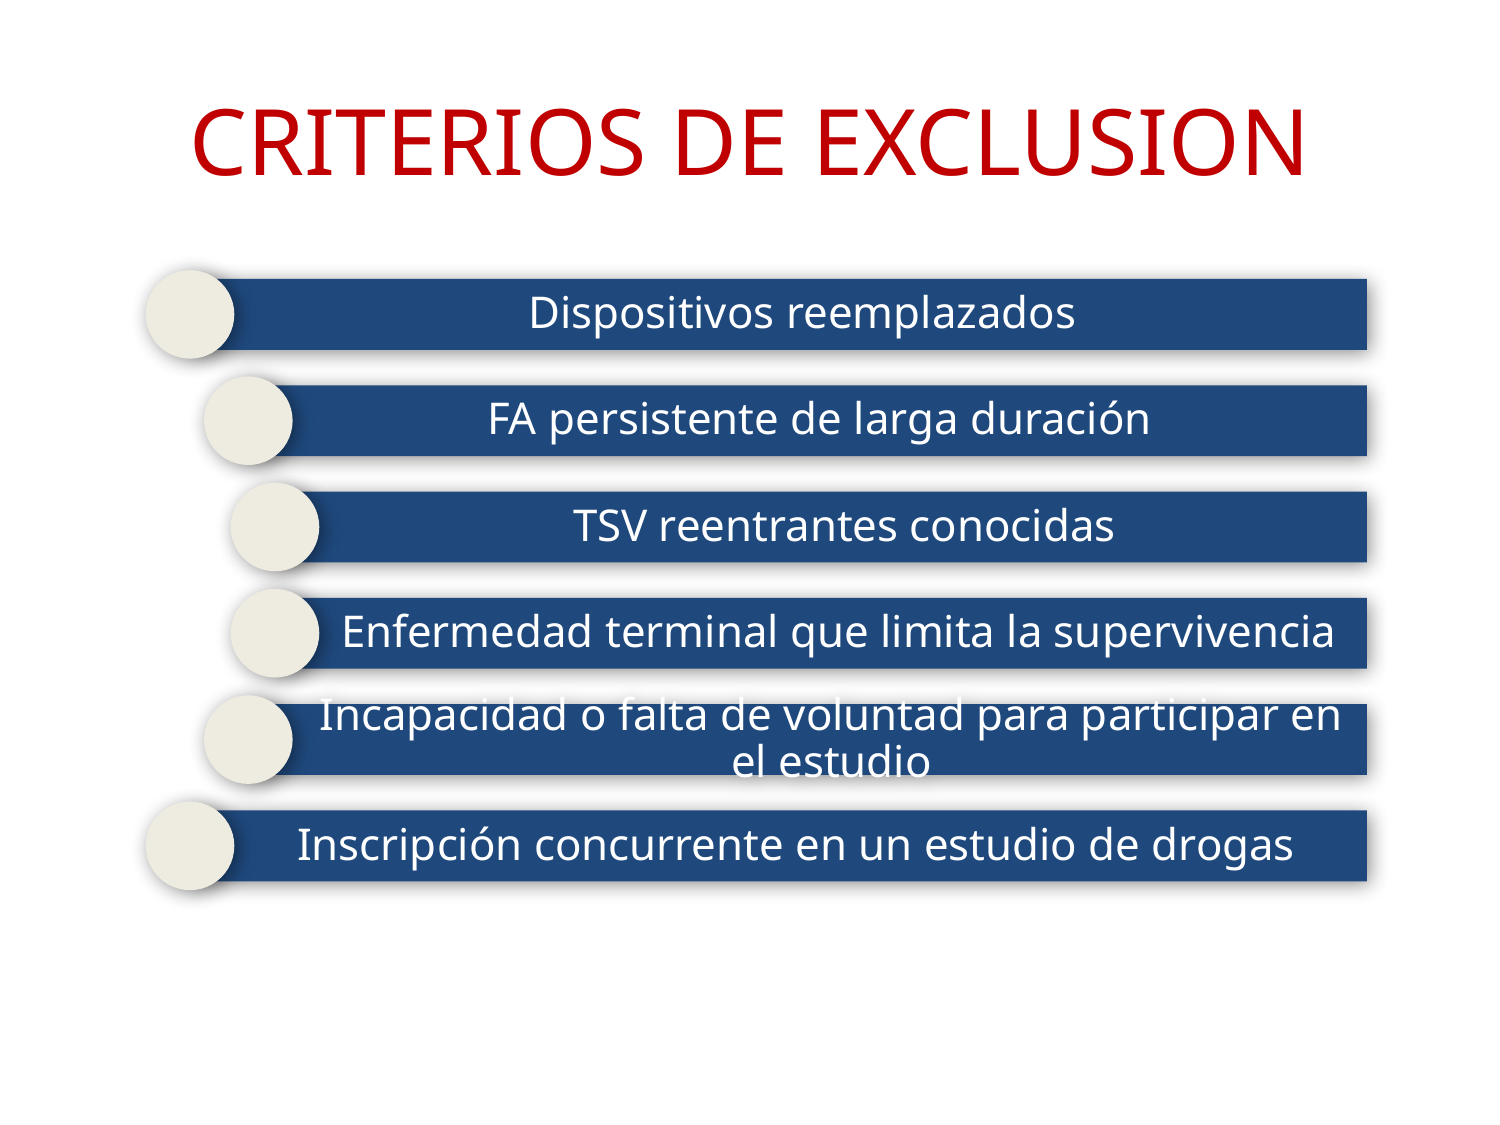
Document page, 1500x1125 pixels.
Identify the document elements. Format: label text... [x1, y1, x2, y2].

title CRITERIOS DE EXCLUSION [75, 45, 1425, 233]
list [135, 243, 1377, 918]
